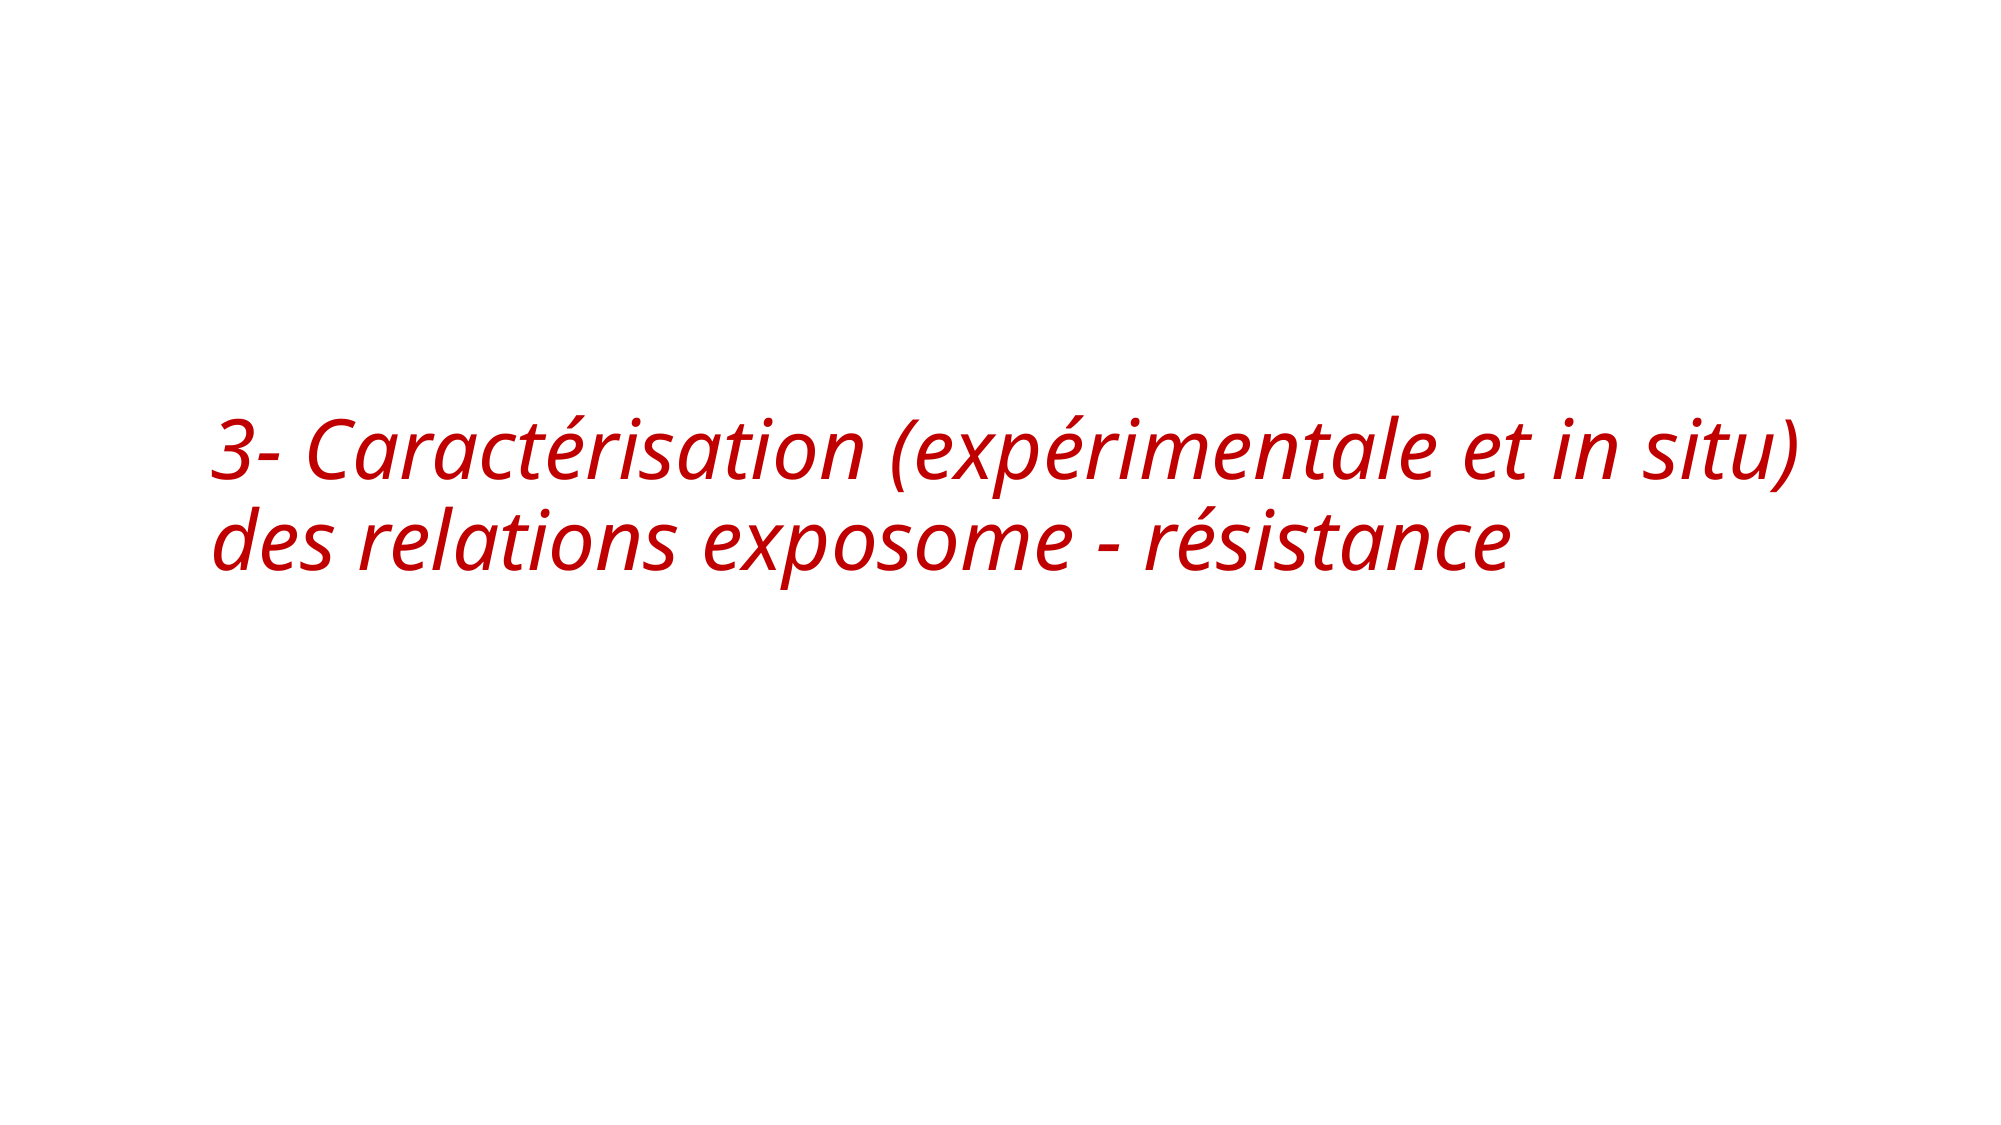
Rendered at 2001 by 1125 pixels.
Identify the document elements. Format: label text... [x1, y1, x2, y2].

title 3- Caractérisation (expérimentale et in situ) des relations exposome - résistance [195, 396, 1866, 600]
